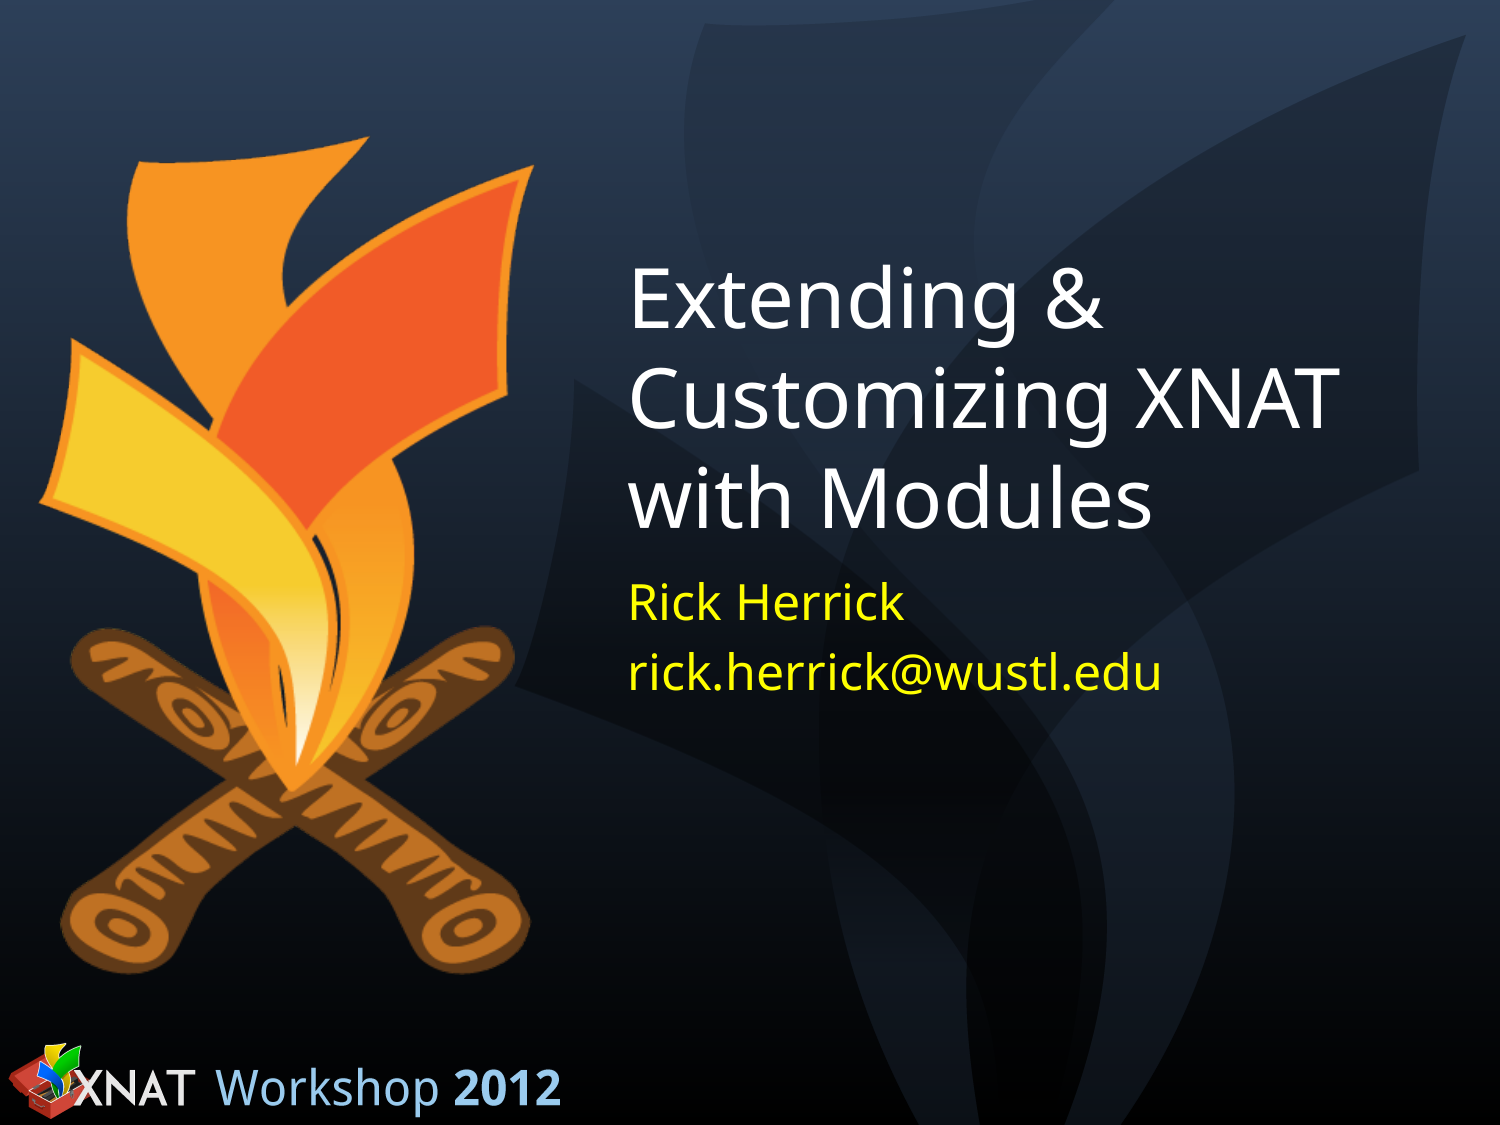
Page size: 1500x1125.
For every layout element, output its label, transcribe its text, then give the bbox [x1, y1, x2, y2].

subtitle Rick Herrick rick.herrick@wustl.edu [612, 562, 1425, 850]
title Extending & Customizing XNAT with Modules [612, 212, 1425, 554]
picture [0, 0, 1500, 1125]
